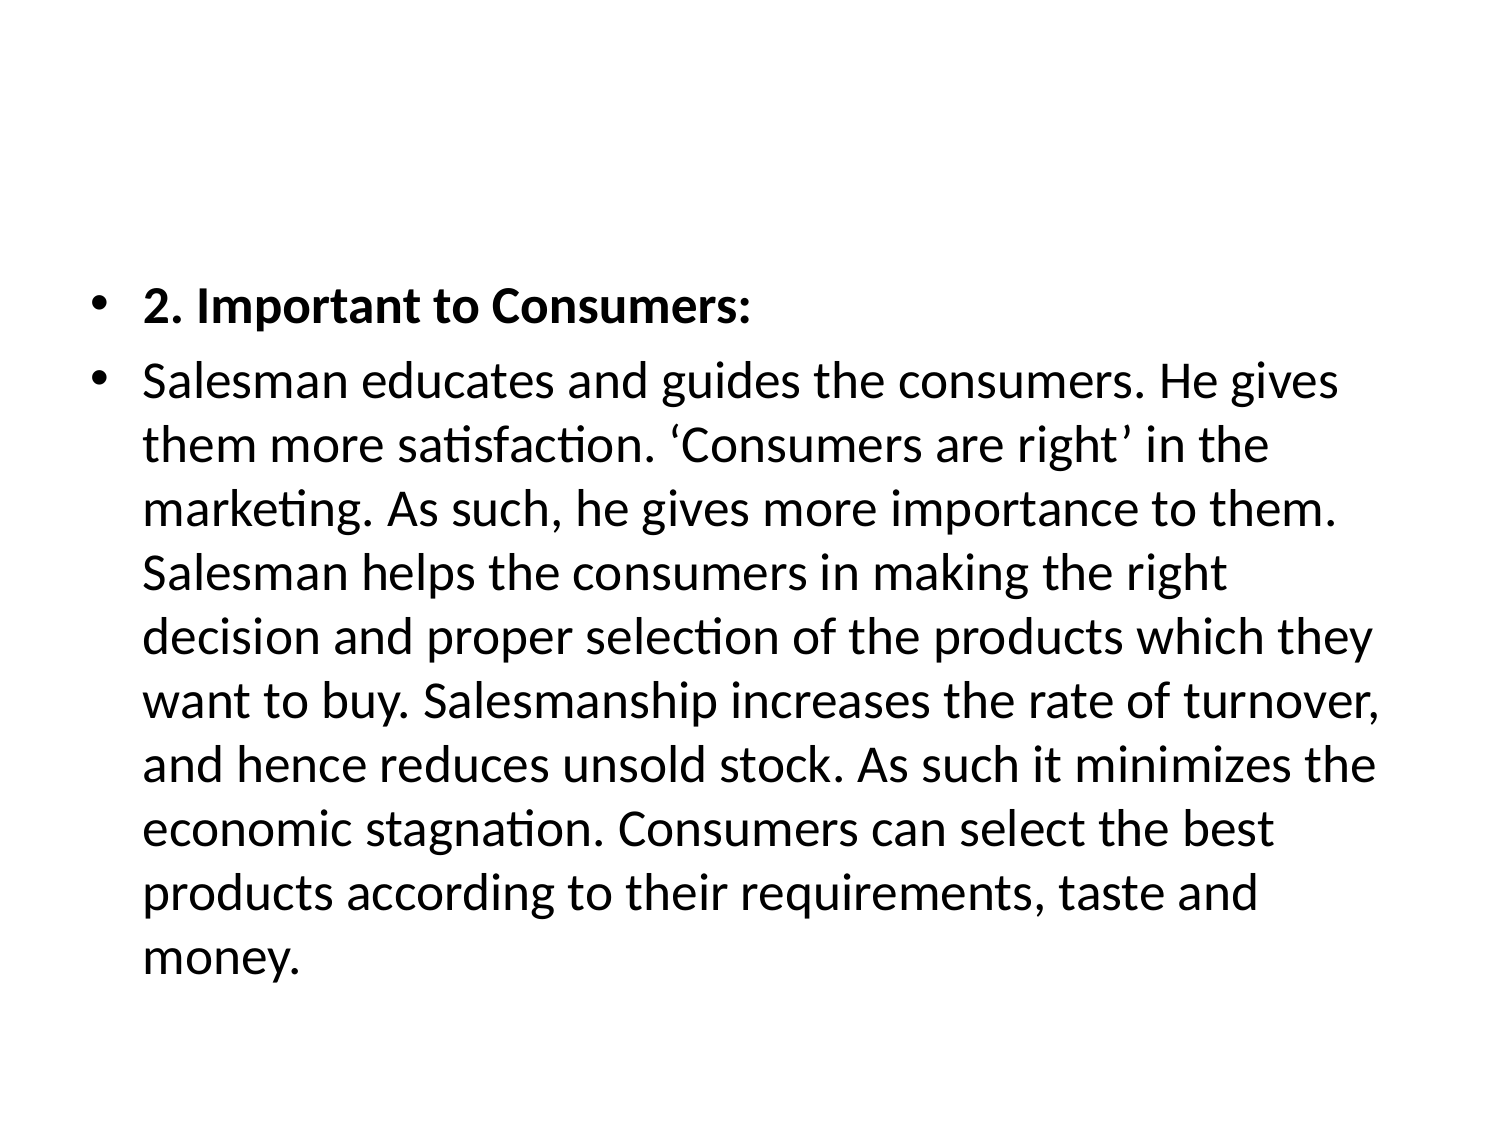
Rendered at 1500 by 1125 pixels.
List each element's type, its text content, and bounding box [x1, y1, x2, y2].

list 2. Important to Consumers: Salesman educates and guides the consumers. He gives them more satisfaction. ‘Consumers are right’ in the marketing. As such, he gives more importance to them. Salesman helps the consumers in making the right decision and proper selection of the products which they want to buy. Salesmanship increases the rate of turnover, and hence reduces unsold stock. As such it minimizes the economic stagnation. Consumers can select the best products according to their requirements, taste and money. [75, 262, 1425, 1005]
